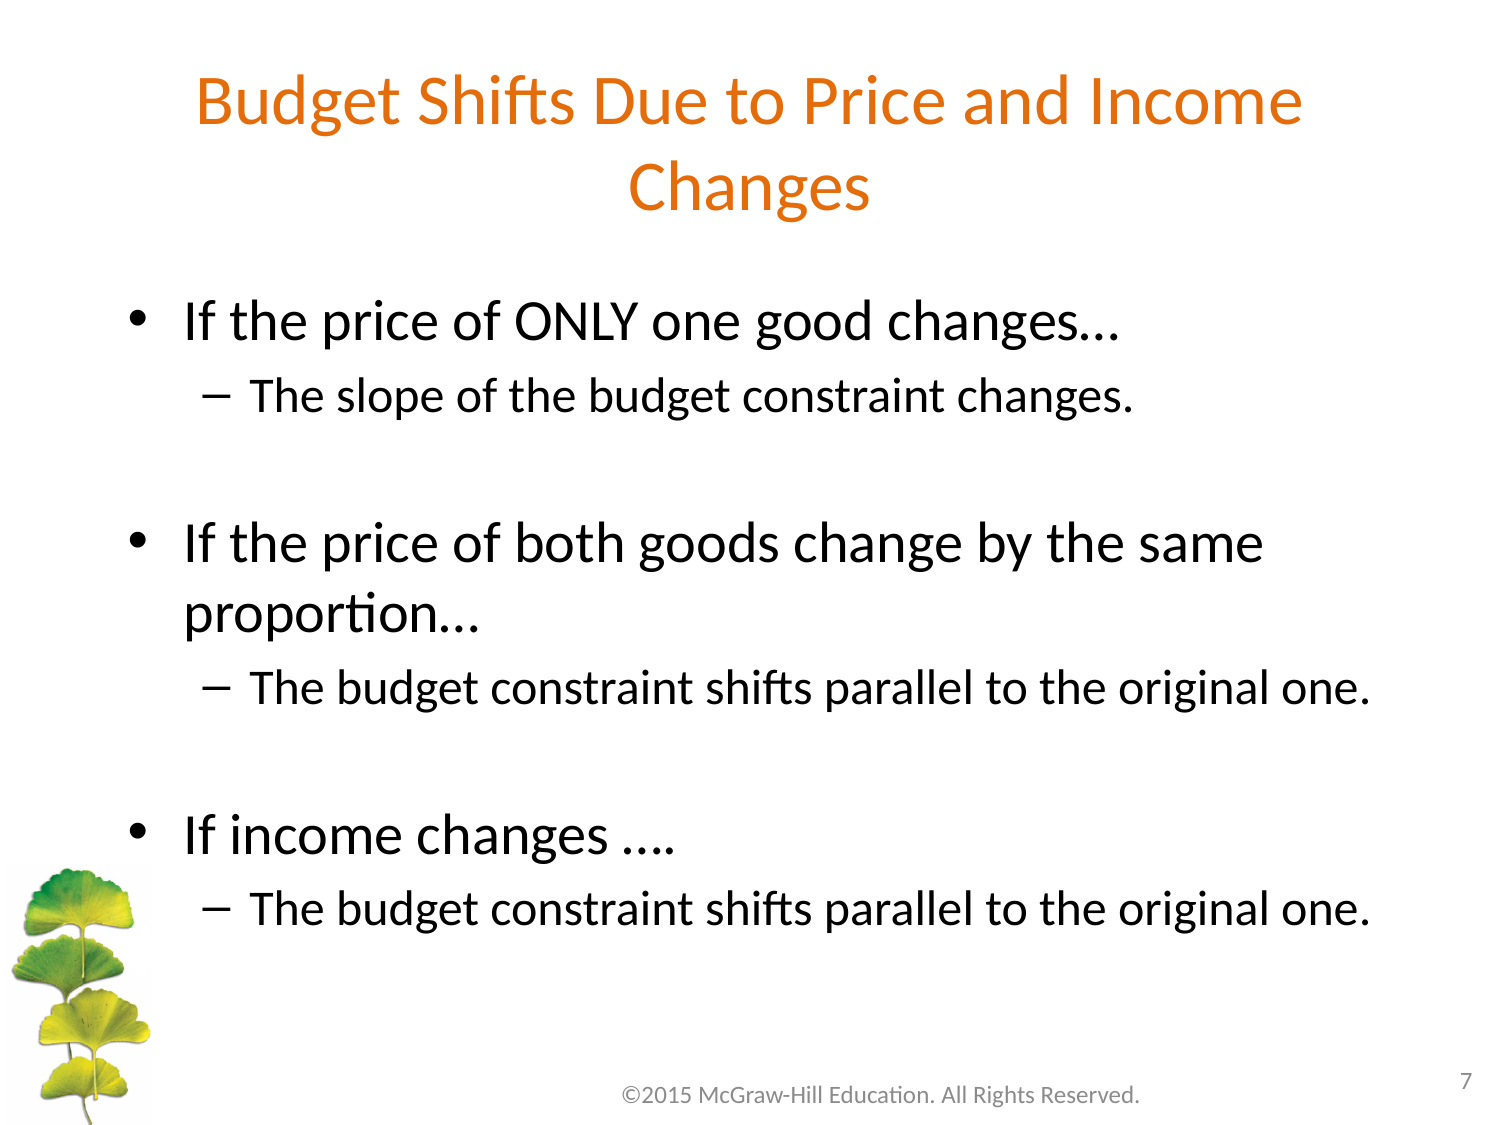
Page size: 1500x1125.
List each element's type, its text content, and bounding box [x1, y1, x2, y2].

picture [5, 864, 152, 1125]
title Budget Shifts Due to Price and Income Changes [75, 45, 1425, 233]
footer ©2015 McGraw-Hill Education. All Rights Reserved. [587, 1064, 1175, 1124]
slide_number 7 [1374, 1050, 1488, 1110]
list If the price of ONLY one good changes… The slope of the budget constraint changes. If the price of both goods change by the same proportion… The budget constraint shifts parallel to the original one. If income changes …. The budget constraint shifts parallel to the original one. [112, 275, 1463, 1018]
